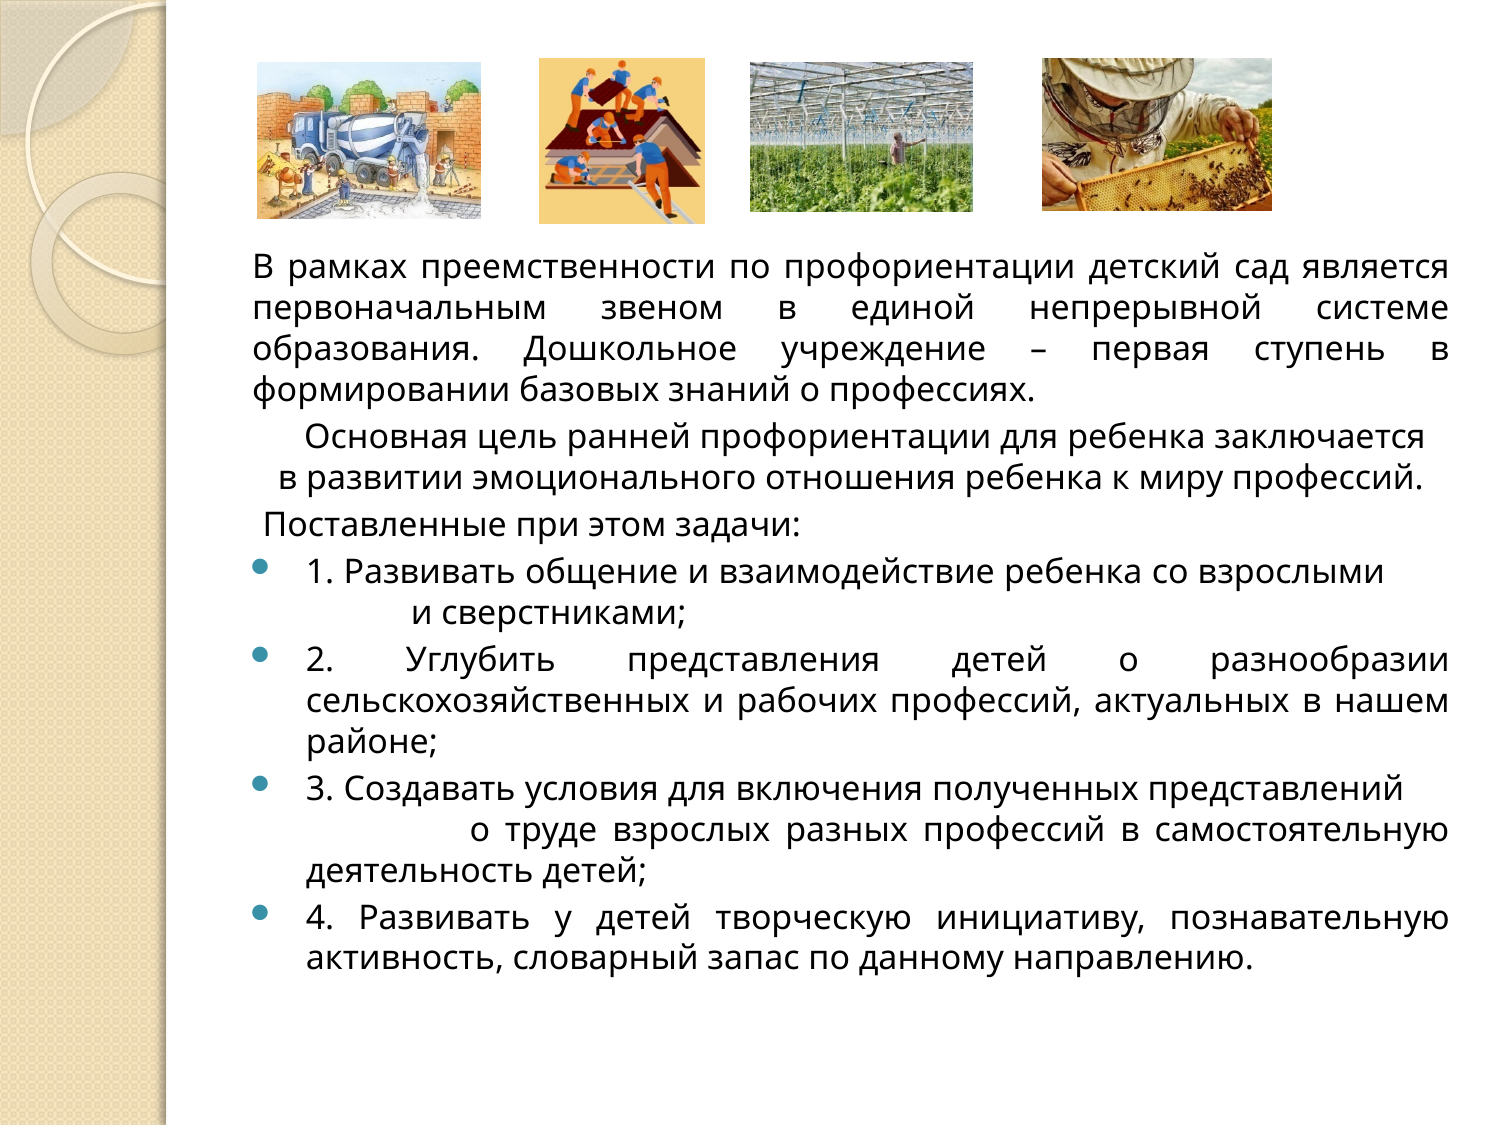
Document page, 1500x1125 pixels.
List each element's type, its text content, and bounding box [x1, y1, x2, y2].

picture [257, 62, 481, 219]
picture [538, 58, 705, 224]
picture [1042, 58, 1272, 212]
picture [749, 62, 973, 212]
list В рамках преемственности по профориентации детский сад является первоначальным звеном в единой непрерывной системе образования. Дошкольное учреждение – первая ступень в формировании базовых знаний о профессиях. Основная цель ранней профориентации для ребенка заключается в развитии эмоционального отношения ребенка к миру профессий. Поставленные при этом задачи: 1. Развивать общение и взаимодействие ребенка со взрослыми и сверстниками; 2. Углубить представления детей о разнообразии сельскохозяйственных и рабочих профессий, актуальных в нашем районе; 3. Создавать условия для включения полученных представлений о труде взрослых разных профессий в самостоятельную деятельность детей; 4. Развивать у детей творческую инициативу, познавательную активность, словарный запас по данному направлению. [235, 237, 1466, 1025]
title [235, 45, 1466, 233]
